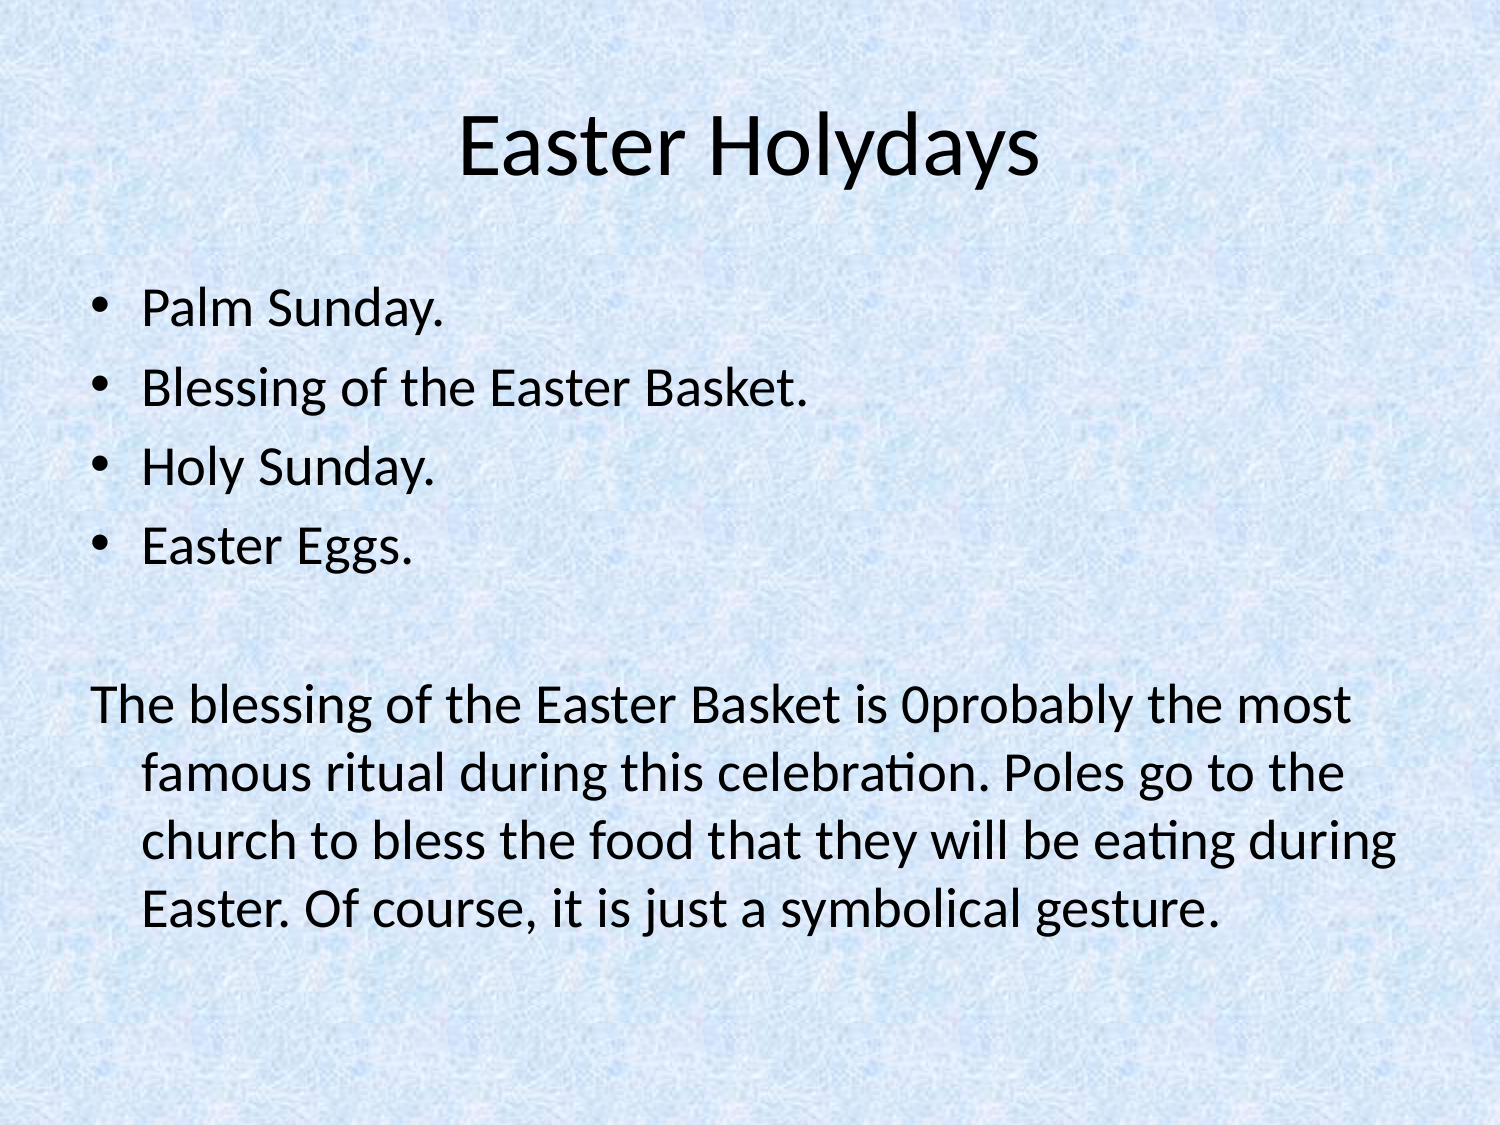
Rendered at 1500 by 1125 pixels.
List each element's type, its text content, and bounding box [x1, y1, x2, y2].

list Palm Sunday. Blessing of the Easter Basket. Holy Sunday. Easter Eggs. The blessing of the Easter Basket is 0probably the most famous ritual during this celebration. Poles go to the church to bless the food that they will be eating during Easter. Of course, it is just a symbolical gesture. [75, 262, 1425, 1005]
picture [0, 0, 1500, 1125]
title Easter Holydays [75, 45, 1425, 233]
